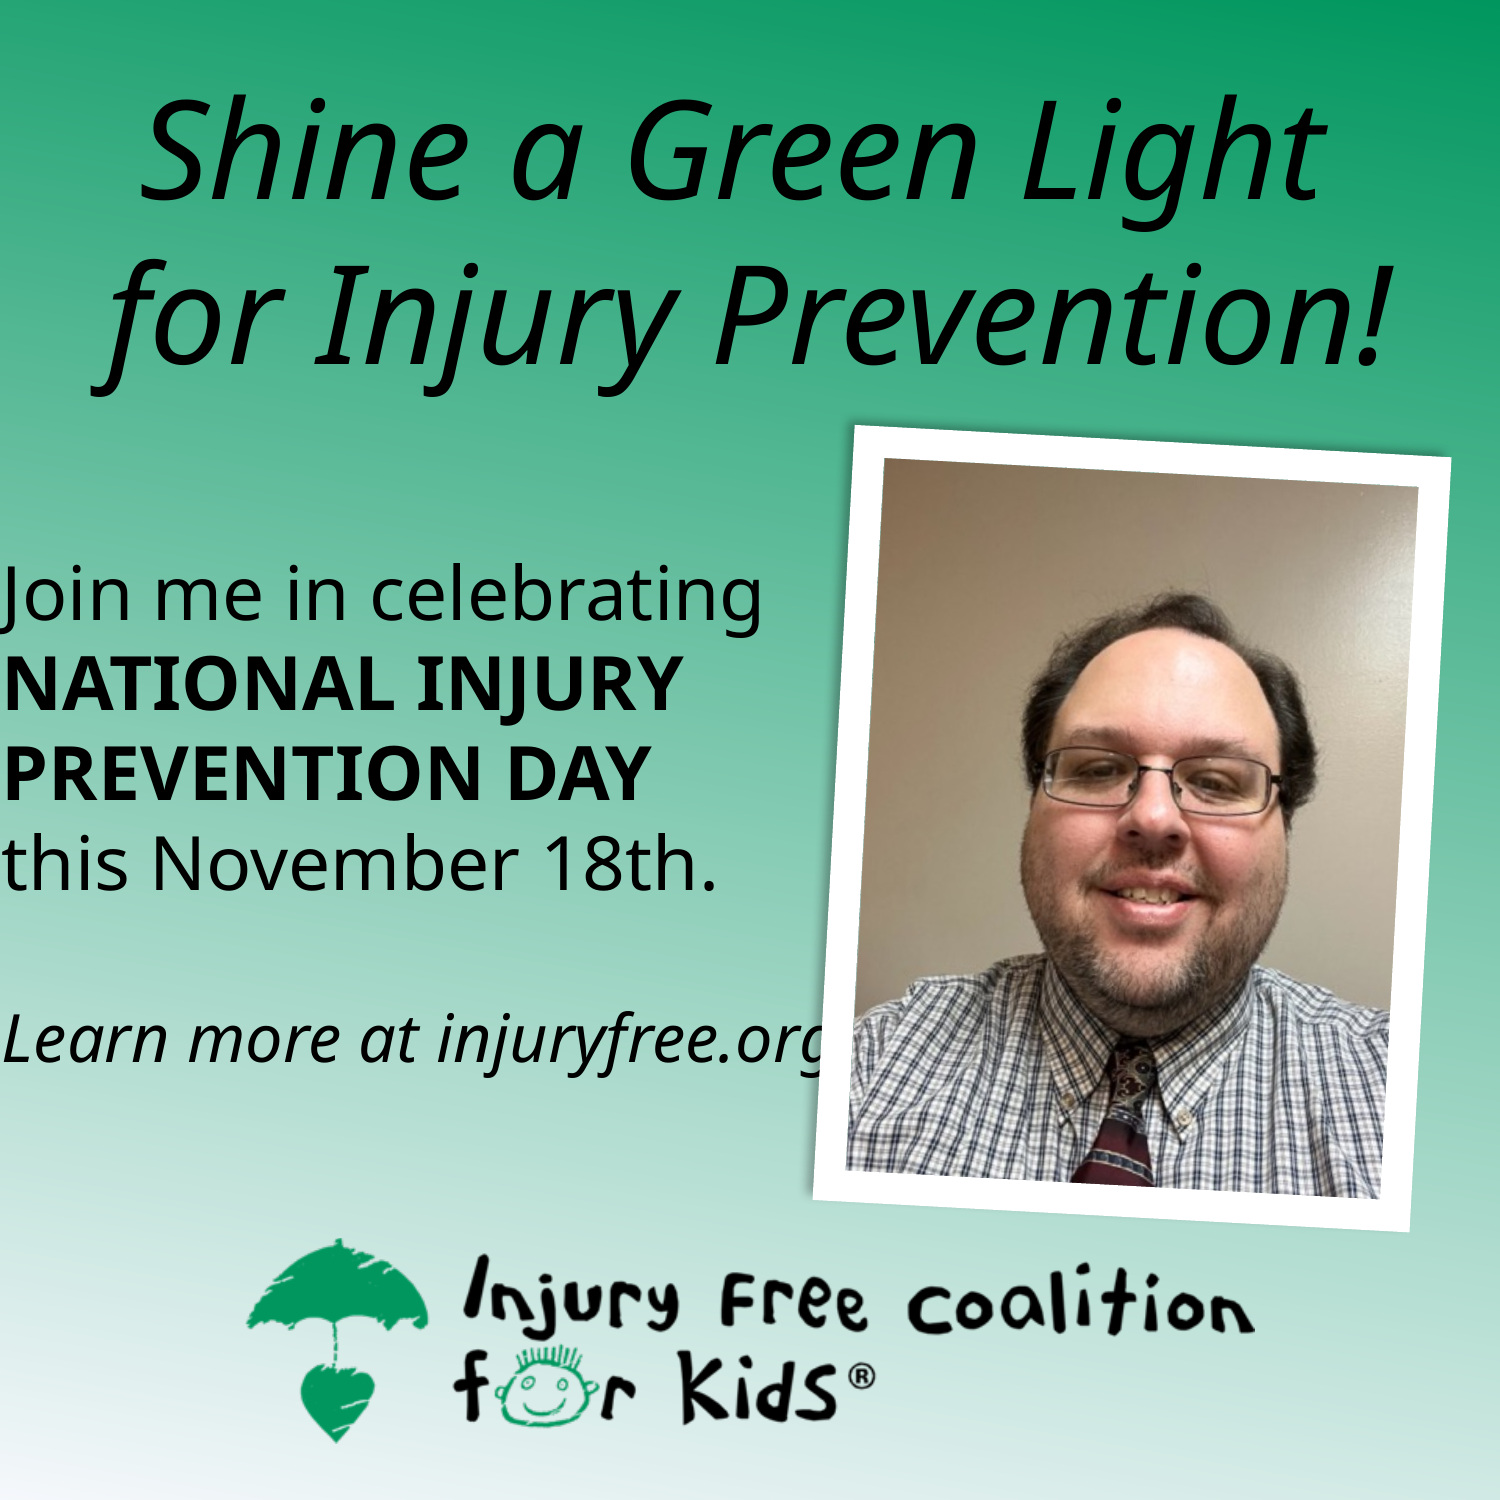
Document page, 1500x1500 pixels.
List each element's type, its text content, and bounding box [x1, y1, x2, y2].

picture [775, 458, 1489, 1199]
picture [245, 1238, 1255, 1444]
text_box Shine a Green Light for Injury Prevention! [0, 54, 1500, 400]
text_box Join me in celebrating NATIONAL INJURY PREVENTION DAY this November 18th. Learn more at injuryfree.org. [0, 538, 835, 1083]
